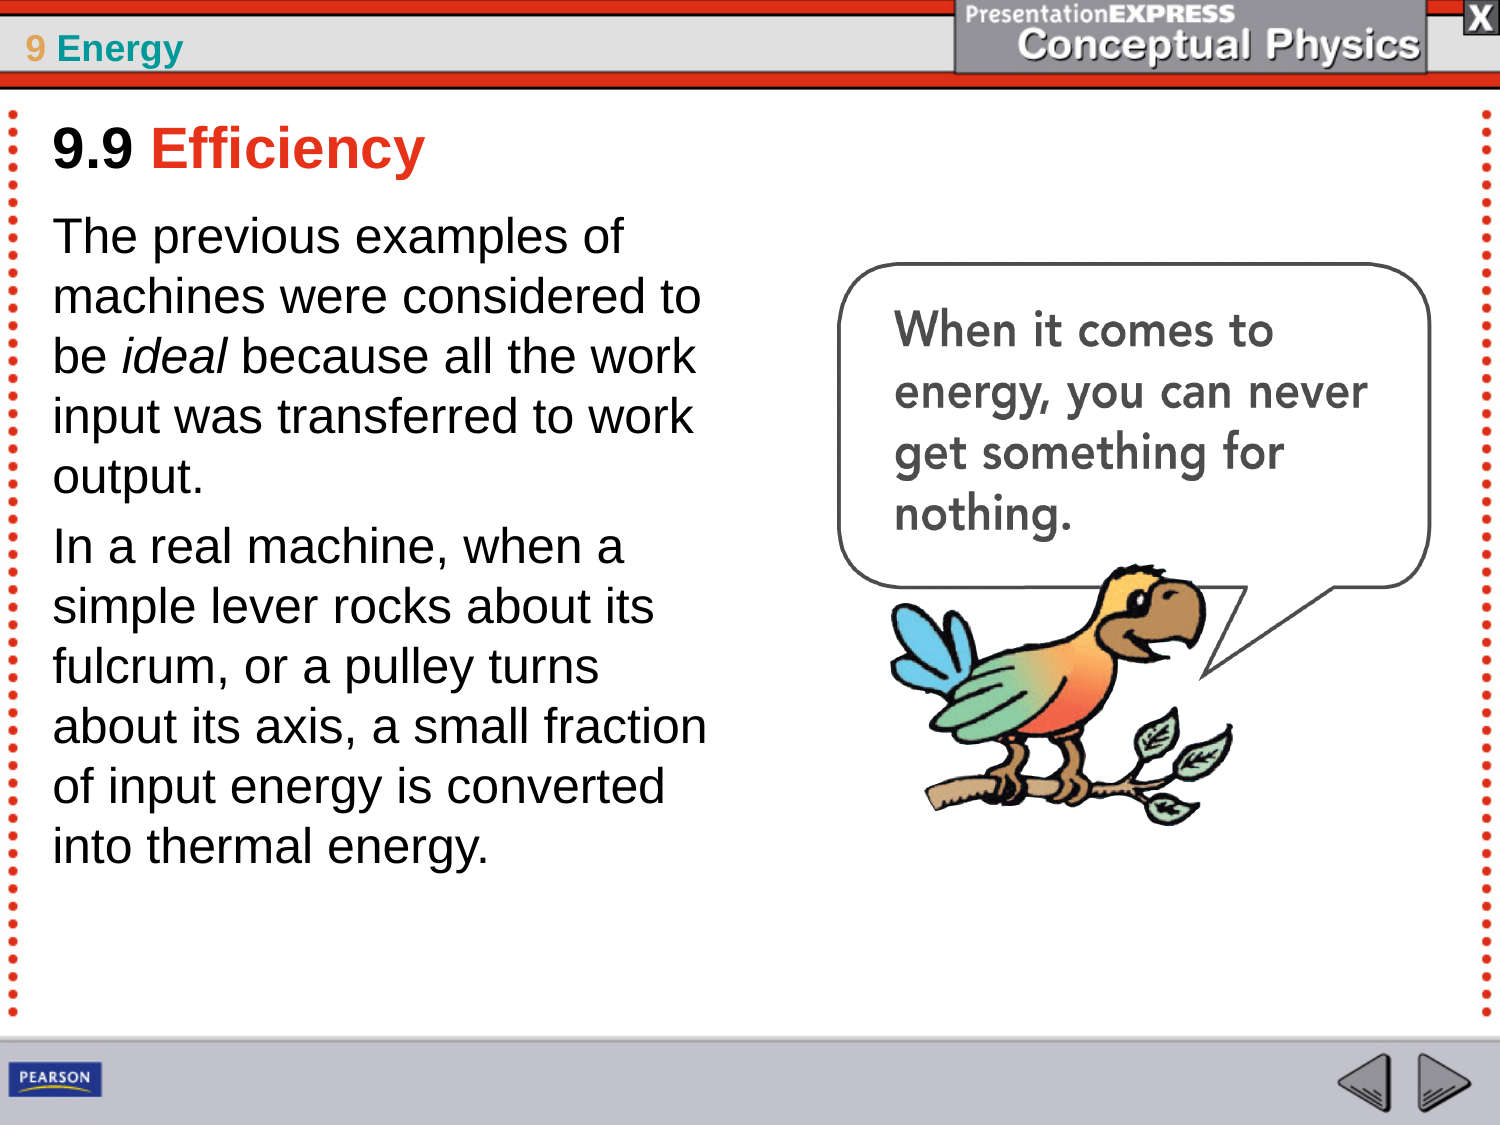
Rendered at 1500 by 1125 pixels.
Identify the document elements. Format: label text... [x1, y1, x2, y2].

text_box 9.9 Efficiency [37, 102, 1463, 188]
text_box The previous examples of machines were considered to be ideal because all the work input was transferred to work output. In a real machine, when a simple lever rocks about its fulcrum, or a pulley turns about its axis, a small fraction of input energy is converted into thermal energy. [37, 196, 750, 883]
picture [0, 0, 1500, 1125]
